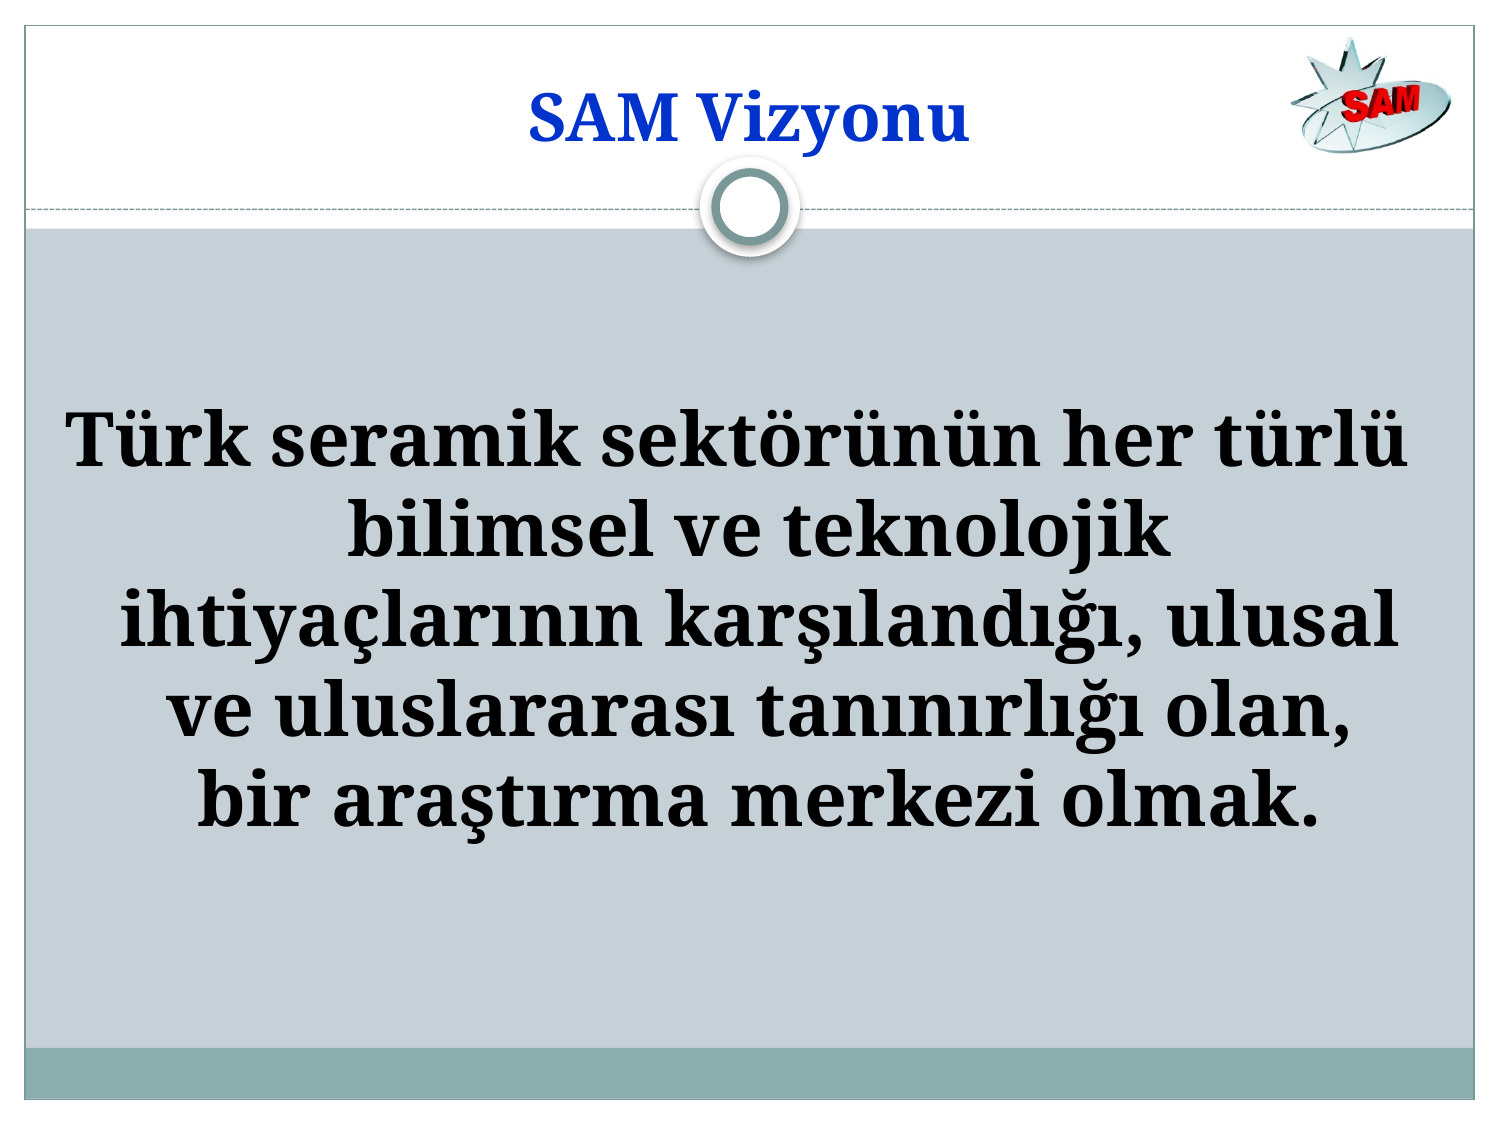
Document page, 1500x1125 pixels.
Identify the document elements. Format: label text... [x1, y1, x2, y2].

picture [1267, 30, 1471, 157]
list Türk seramik sektörünün her türlü bilimsel ve teknolojik ihtiyaçlarının karşılandığı, ulusal ve uluslararası tanınırlığı olan, bir araştırma merkezi olmak. [40, 314, 1436, 965]
title SAM Vizyonu [49, 37, 1264, 163]
